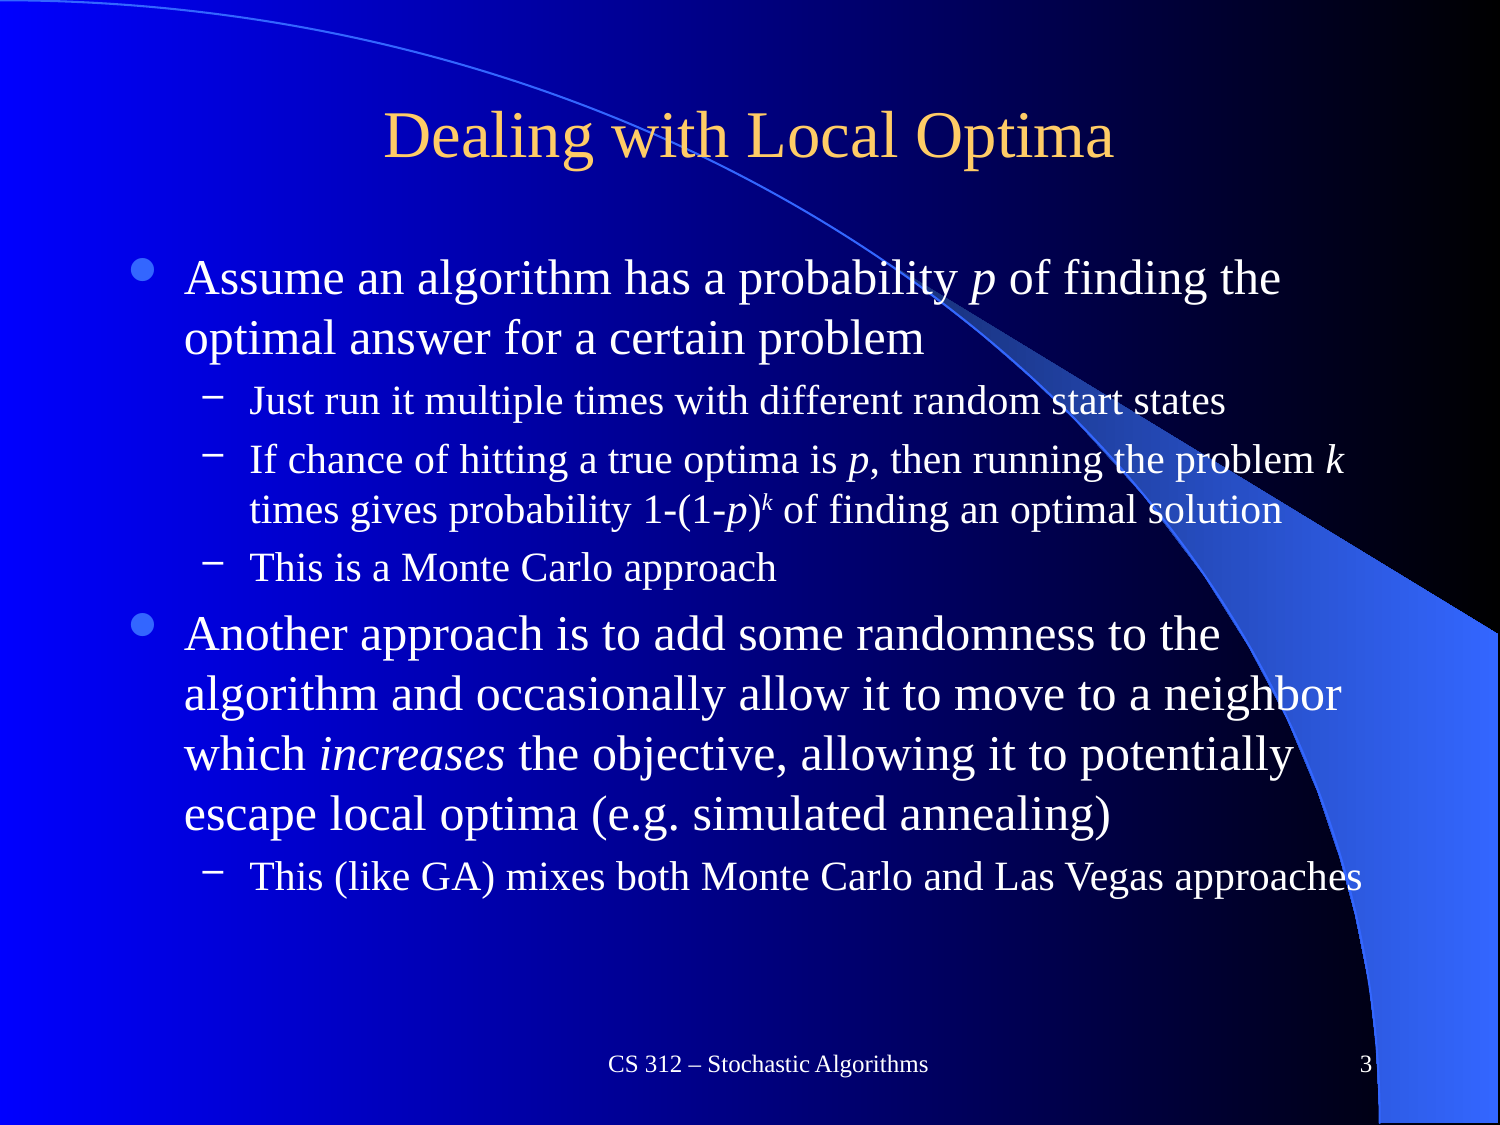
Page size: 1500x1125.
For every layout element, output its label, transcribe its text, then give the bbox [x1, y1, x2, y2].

slide_number 3 [1074, 1024, 1388, 1101]
list Assume an algorithm has a probability p of finding the optimal answer for a certain problem Just run it multiple times with different random start states If chance of hitting a true optima is p, then running the problem k times gives probability 1-(1-p)k of finding an optimal solution This is a Monte Carlo approach Another approach is to add some randomness to the algorithm and occasionally allow it to move to a neighbor which increases the objective, allowing it to potentially escape local optima (e.g. simulated annealing) This (like GA) mixes both Monte Carlo and Las Vegas approaches [112, 237, 1388, 1001]
title Dealing with Local Optima [112, 62, 1388, 201]
footer CS 312 – Stochastic Algorithms [474, 1024, 1063, 1101]
